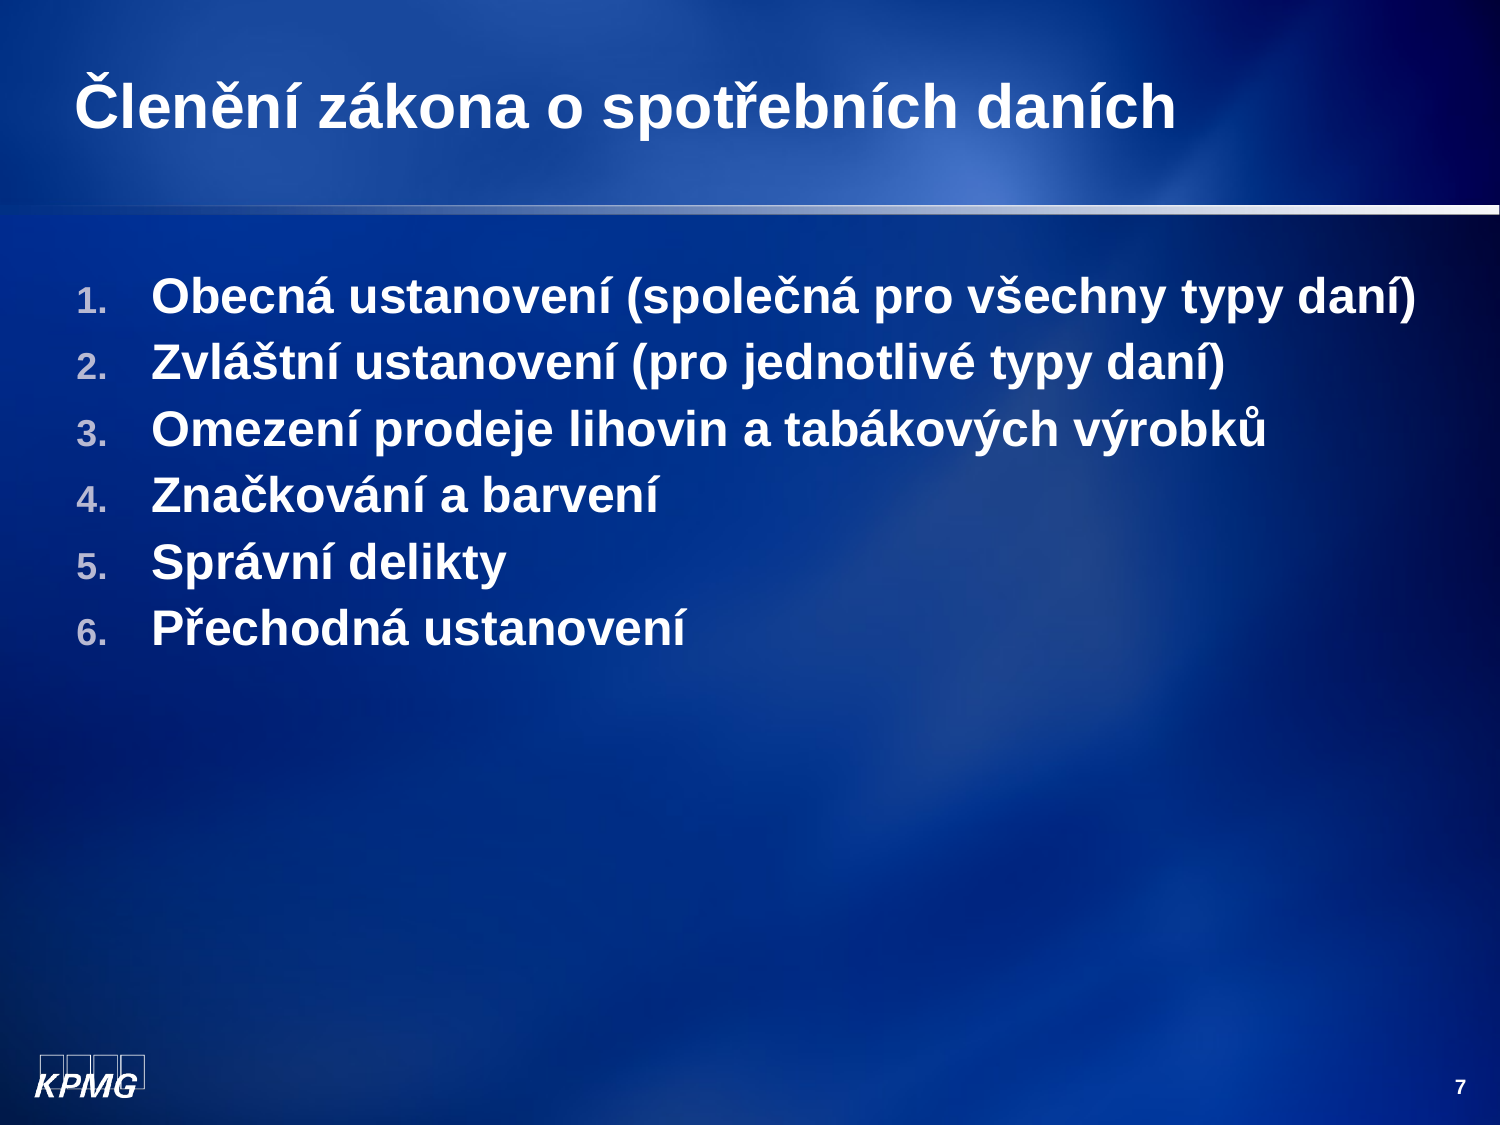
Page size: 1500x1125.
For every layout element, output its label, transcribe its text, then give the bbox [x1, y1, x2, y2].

list Obecná ustanovení (společná pro všechny typy daní) Zvláštní ustanovení (pro jednotlivé typy daní) Omezení prodeje lihovin a tabákových výrobků Značkování a barvení Správní delikty Přechodná ustanovení [61, 262, 1451, 1006]
title Členění zákona o spotřebních daních [59, 11, 1451, 196]
picture [0, 0, 1500, 1125]
slide_number 7 [1380, 1065, 1482, 1107]
